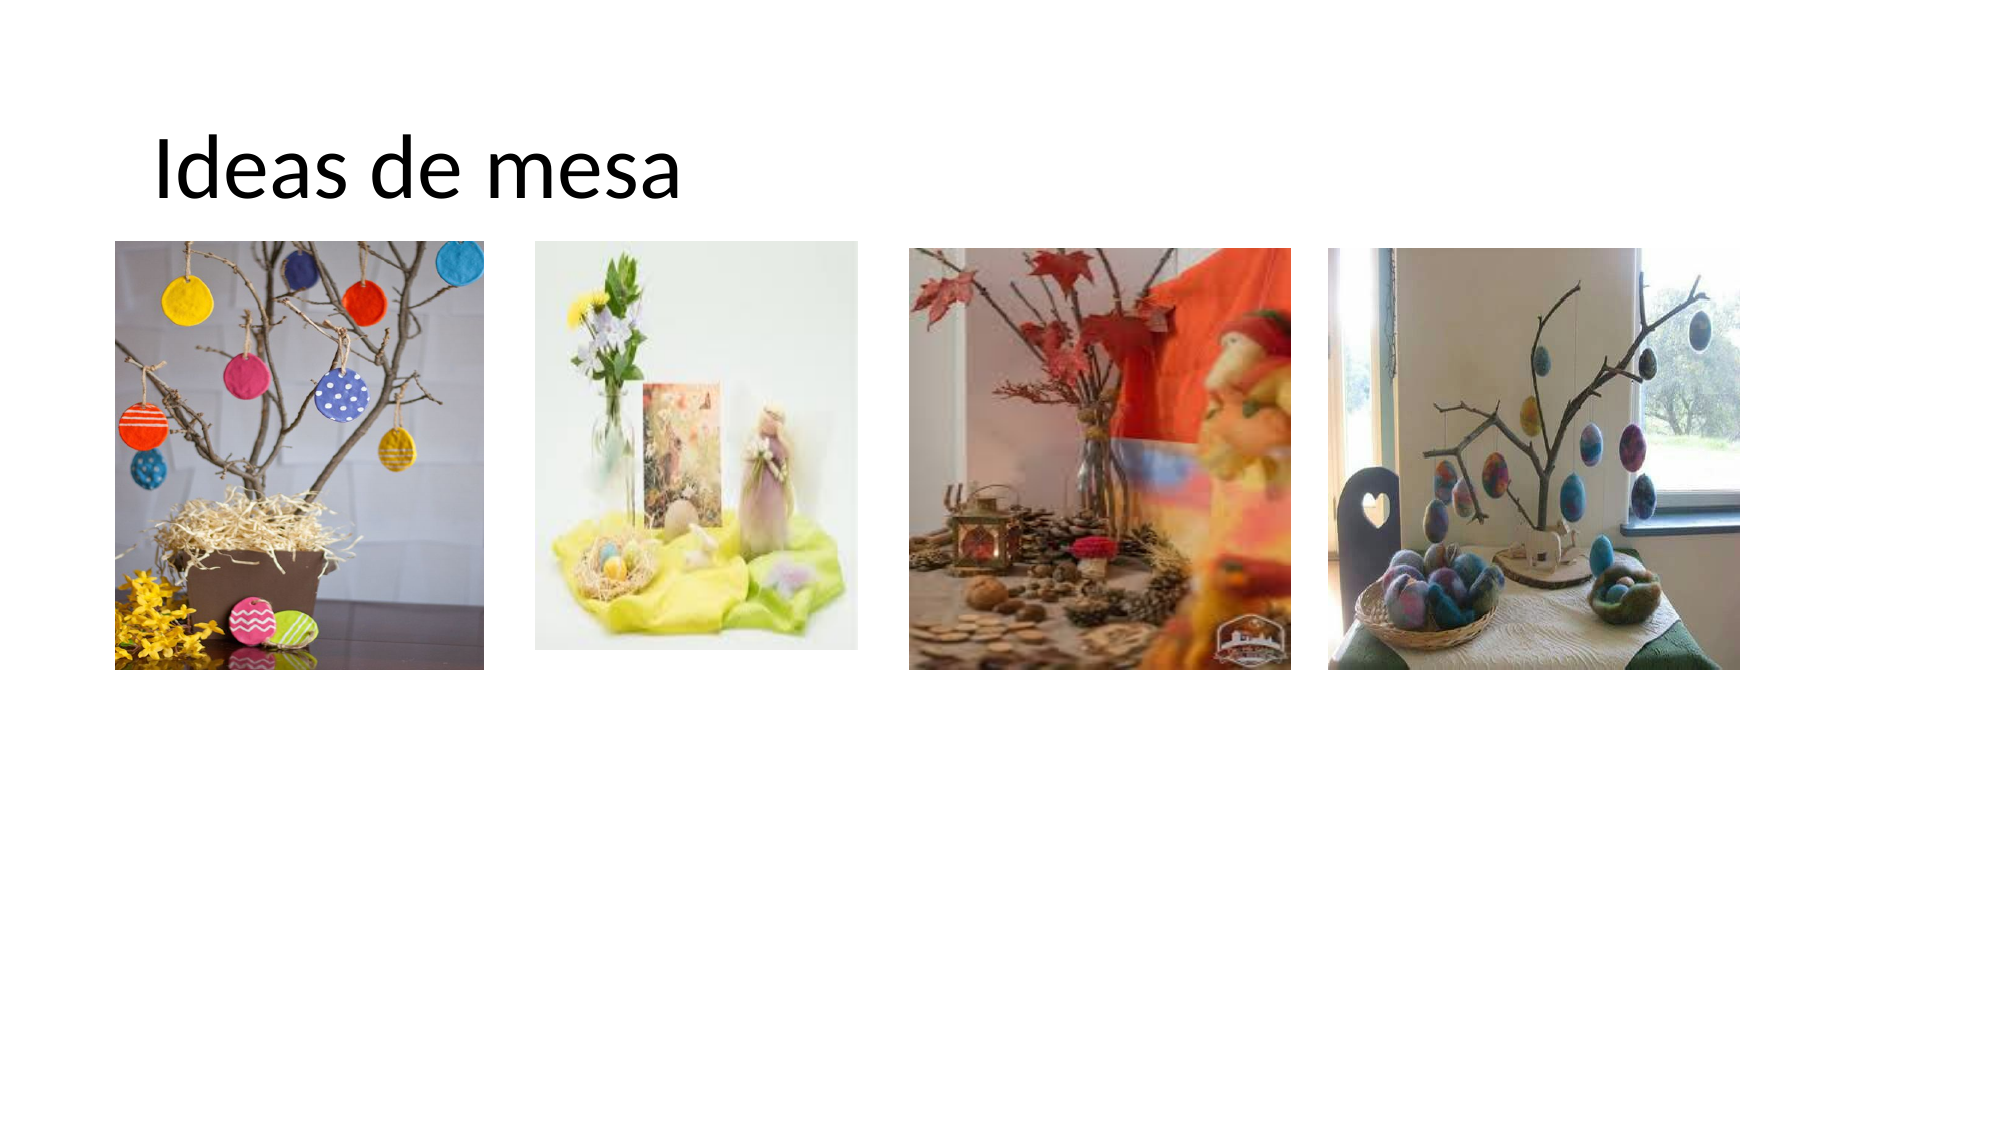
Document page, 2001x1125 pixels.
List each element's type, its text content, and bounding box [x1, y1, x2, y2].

picture [535, 240, 858, 650]
picture [908, 248, 1291, 671]
picture [1328, 248, 1740, 671]
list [115, 240, 484, 671]
title Ideas de mesa [137, 59, 1863, 278]
